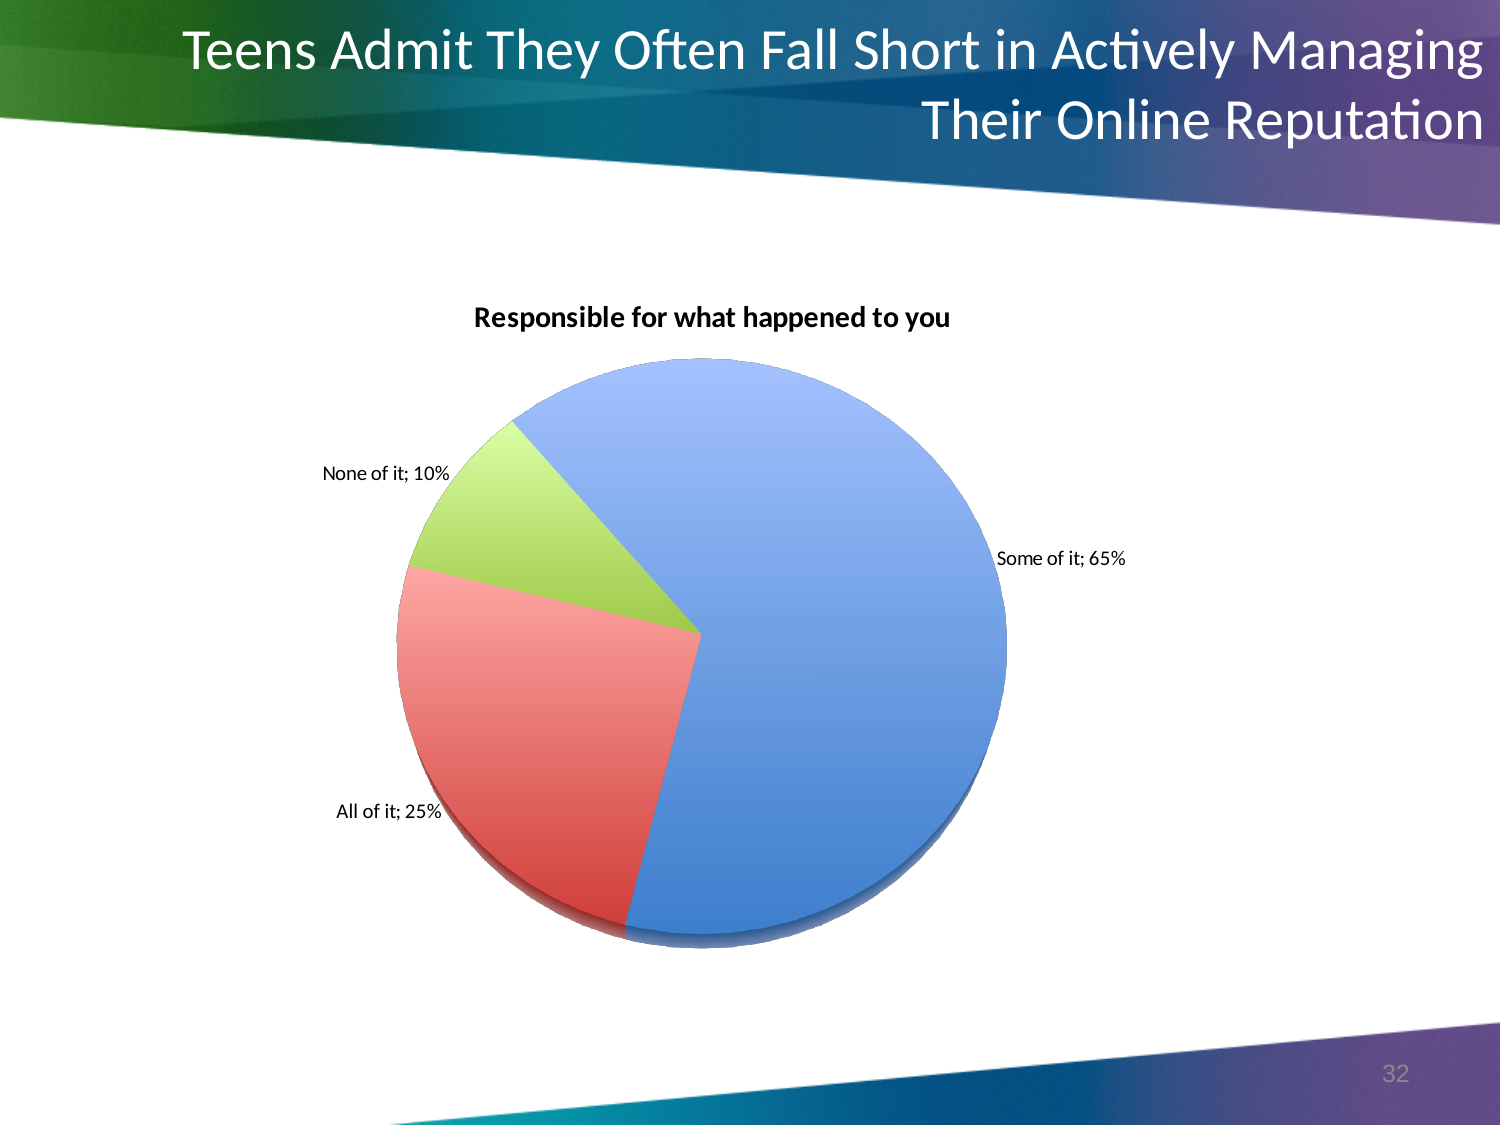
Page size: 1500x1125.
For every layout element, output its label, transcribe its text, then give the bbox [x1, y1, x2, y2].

picture [0, 0, 1500, 1125]
slide_number 32 [1074, 1042, 1425, 1103]
text_box Teens Admit They Often Fall Short in Actively Managing Their Online Reputation [149, 0, 1500, 175]
chart [224, 274, 1201, 963]
